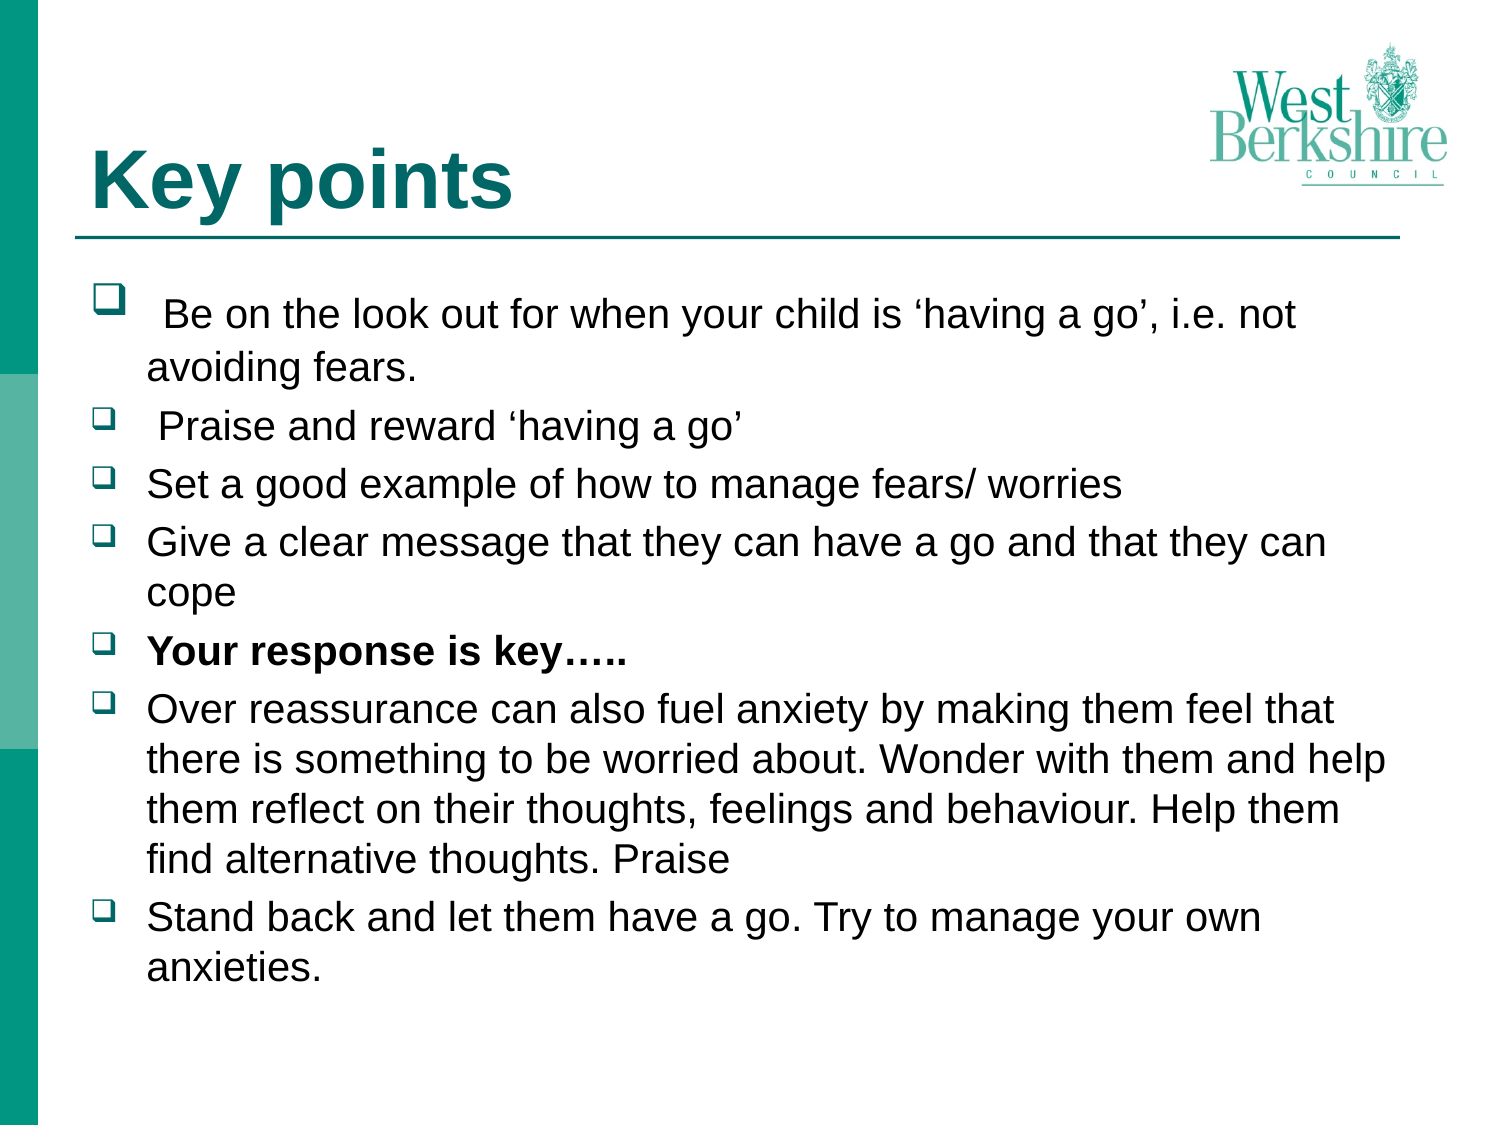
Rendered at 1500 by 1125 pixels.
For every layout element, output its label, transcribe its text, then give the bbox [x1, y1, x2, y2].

title Key points [74, 45, 1176, 233]
list Be on the look out for when your child is ‘having a go’, i.e. not avoiding fears. Praise and reward ‘having a go’ Set a good example of how to manage fears/ worries Give a clear message that they can have a go and that they can cope Your response is key….. Over reassurance can also fuel anxiety by making them feel that there is something to be worried about. Wonder with them and help them reflect on their thoughts, feelings and behaviour. Help them find alternative thoughts. Praise Stand back and let them have a go. Try to manage your own anxieties. [74, 262, 1426, 1006]
picture [1210, 42, 1447, 186]
